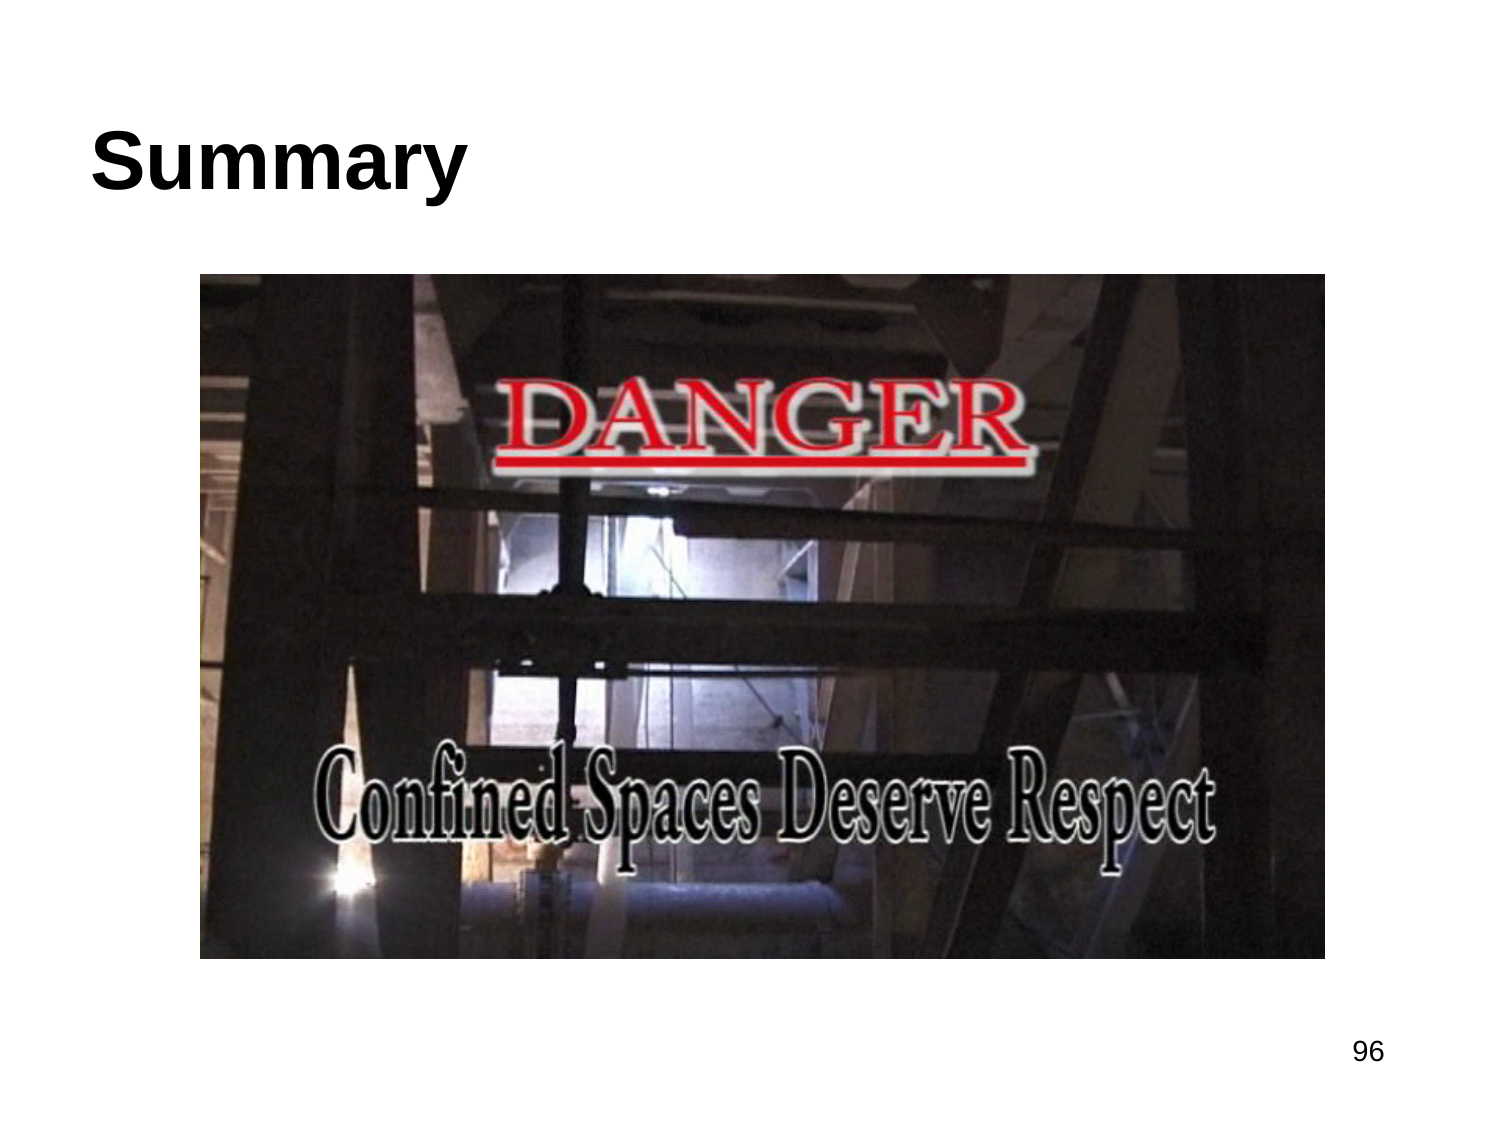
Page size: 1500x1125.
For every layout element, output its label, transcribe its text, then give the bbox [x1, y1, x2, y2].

title Summary [75, 62, 1450, 250]
picture [199, 274, 1326, 959]
slide_number 96 [1074, 1024, 1401, 1103]
